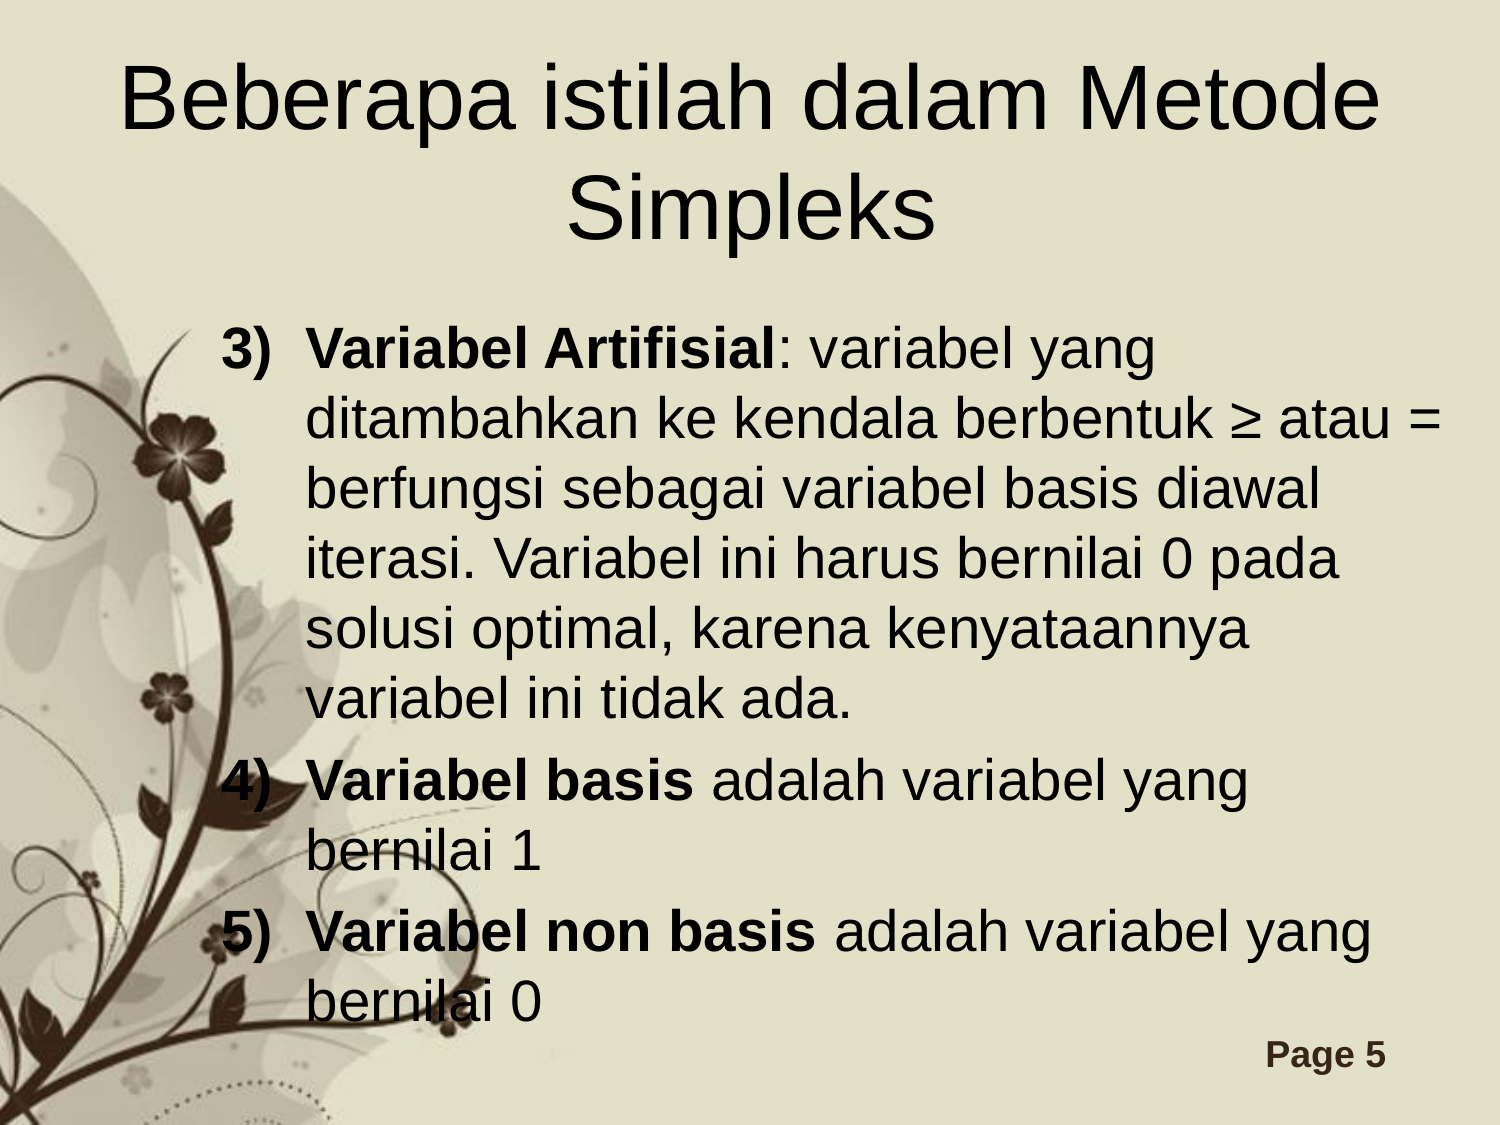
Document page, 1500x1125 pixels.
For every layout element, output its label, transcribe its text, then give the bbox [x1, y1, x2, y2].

list Variabel Artifisial: variabel yang ditambahkan ke kendala berbentuk ≥ atau = berfungsi sebagai variabel basis diawal iterasi. Variabel ini harus bernilai 0 pada solusi optimal, karena kenyataannya variabel ini tidak ada. Variabel basis adalah variabel yang bernilai 1 Variabel non basis adalah variabel yang bernilai 0 [206, 302, 1471, 1047]
title Beberapa istilah dalam Metode Simpleks [76, 30, 1427, 219]
picture [0, 0, 1500, 1125]
